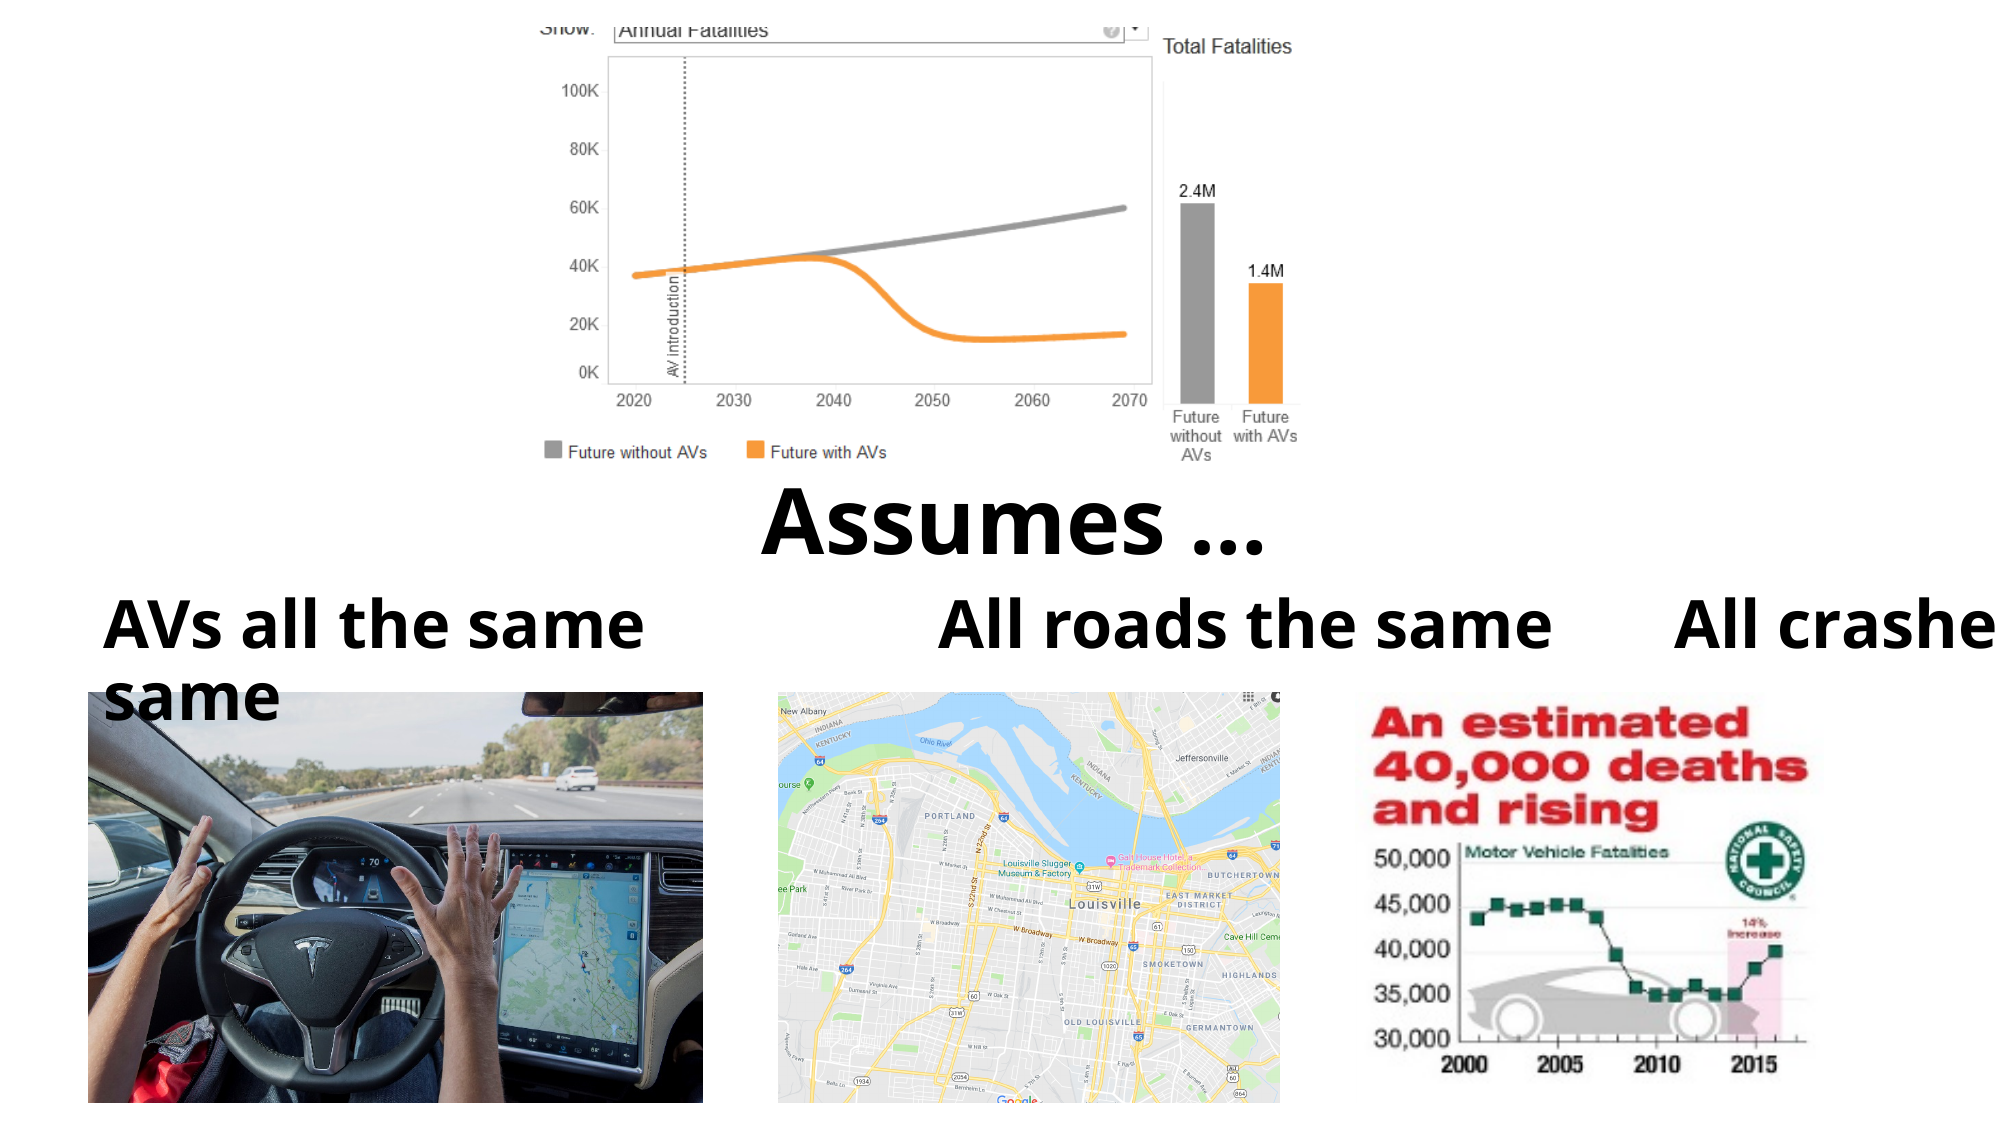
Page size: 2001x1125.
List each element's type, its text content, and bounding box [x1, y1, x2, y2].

text_box Assumes … [746, 416, 1532, 554]
picture [537, 27, 1302, 466]
picture [778, 692, 1280, 1103]
text_box AVs all the same All roads the same All crashes the same [88, 554, 2000, 772]
picture [1355, 692, 1824, 1103]
picture [88, 692, 704, 1103]
